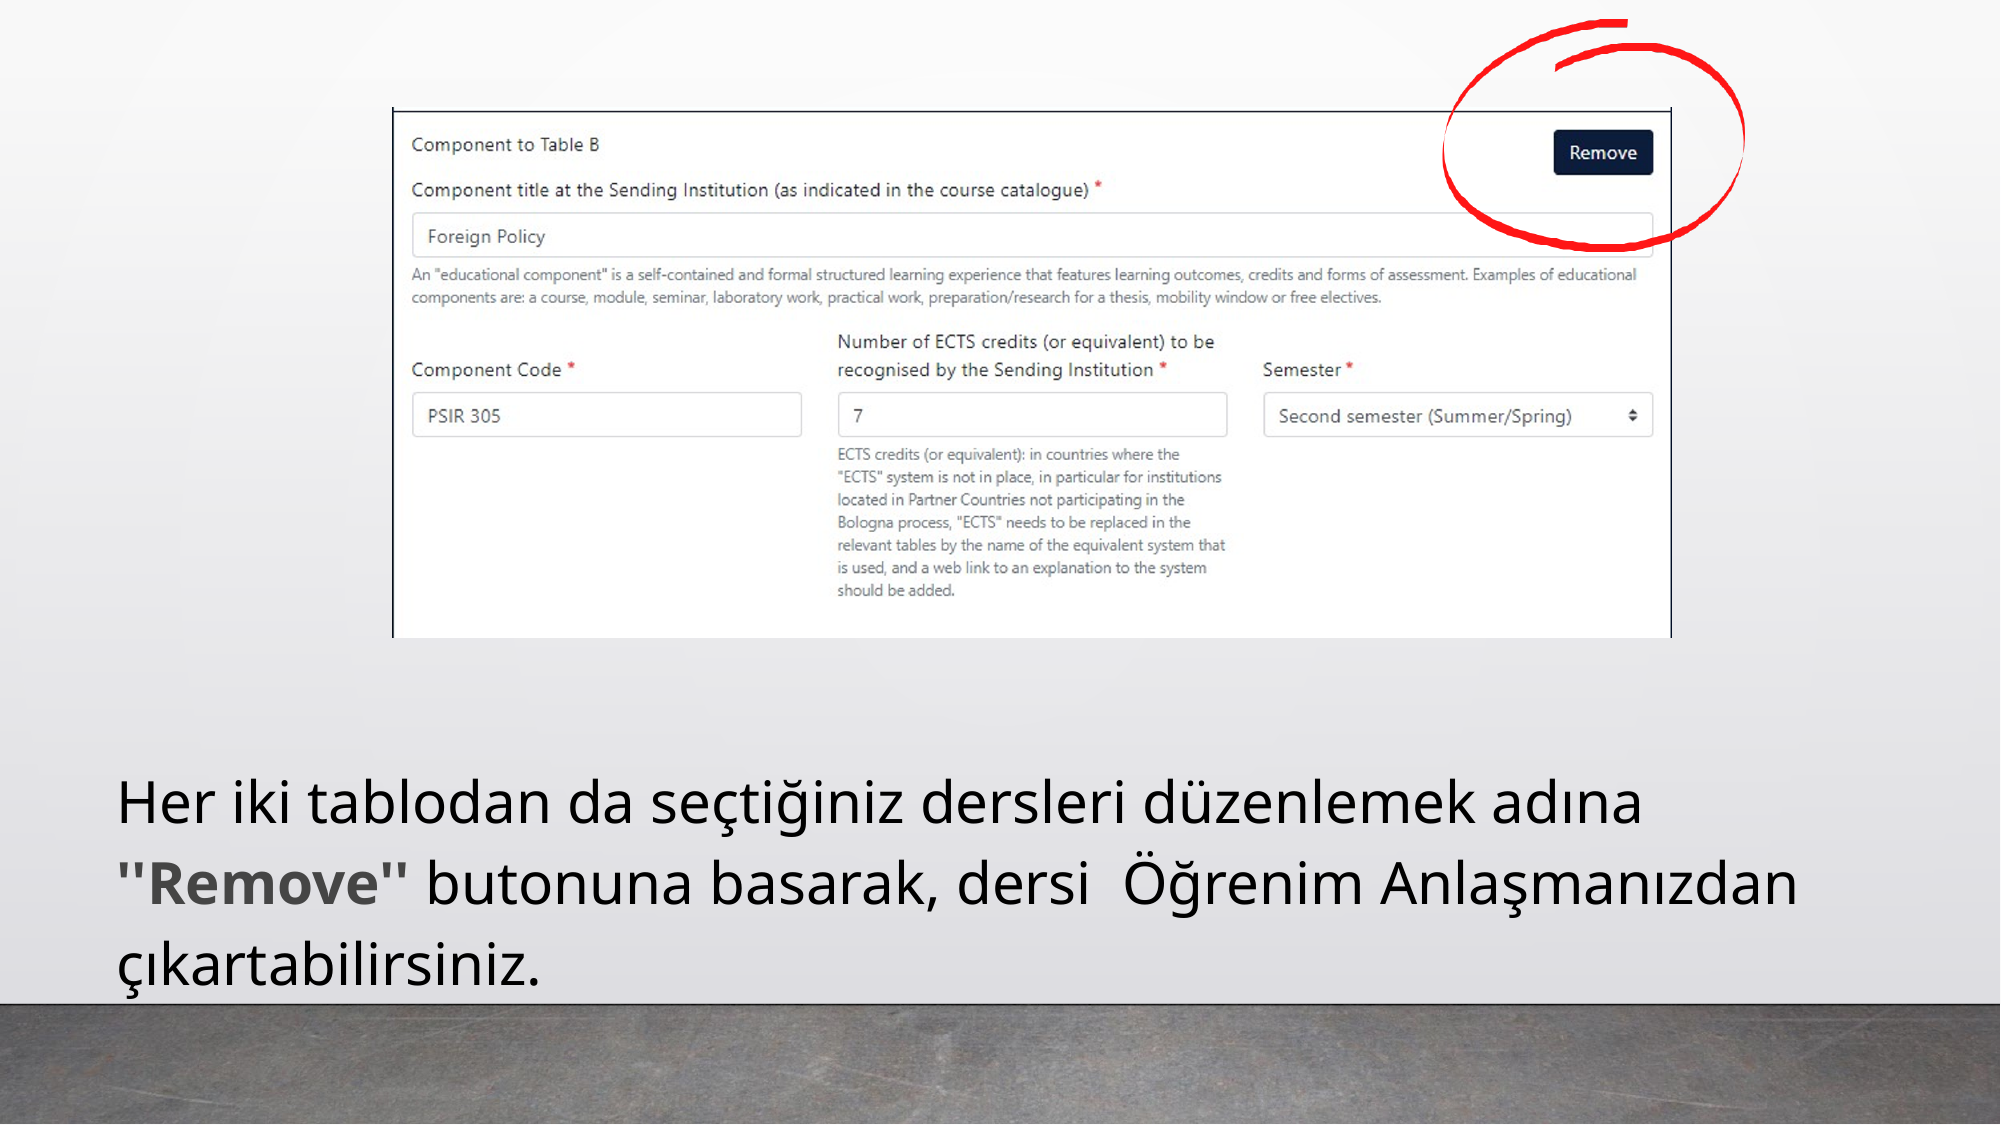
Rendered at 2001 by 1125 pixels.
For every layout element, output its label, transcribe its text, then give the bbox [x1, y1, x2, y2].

picture [392, 17, 1745, 638]
picture [0, 1004, 2000, 1124]
text_box Her iki tablodan da seçtiğiniz dersleri düzenlemek adına ''Remove'' butonuna basarak, dersi Öğrenim Anlaşmanızdan çıkartabilirsiniz. [99, 739, 1857, 1013]
